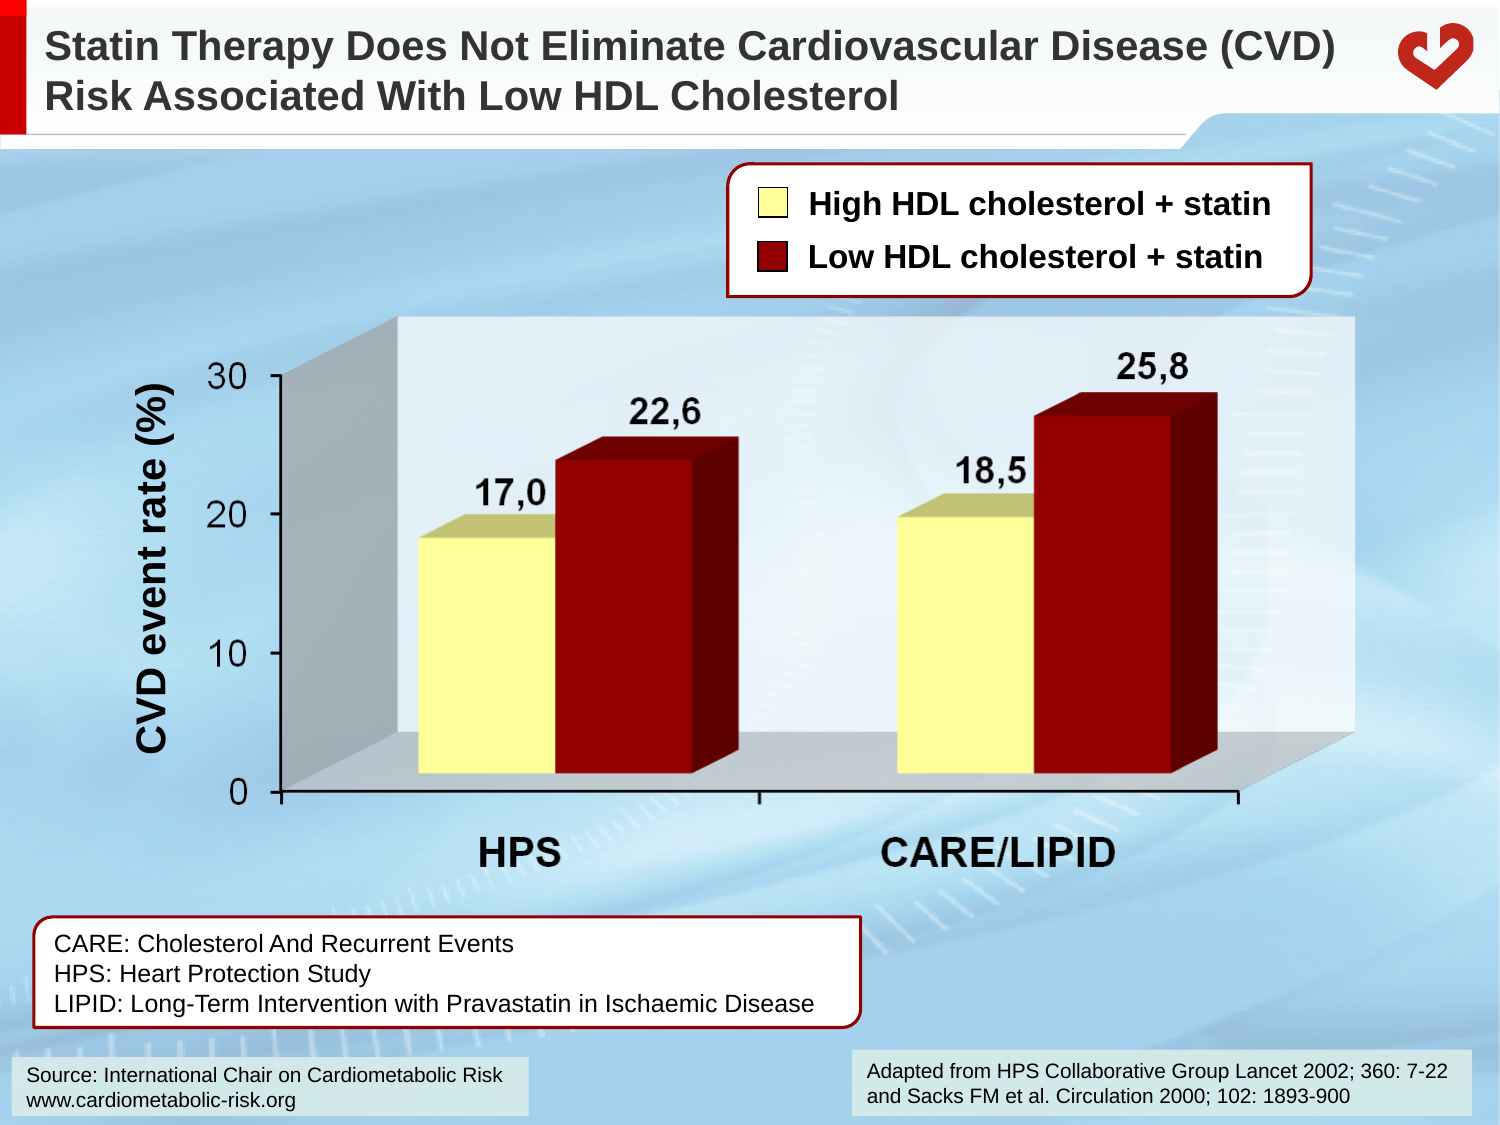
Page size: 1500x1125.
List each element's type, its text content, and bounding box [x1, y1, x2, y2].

text_box [757, 241, 788, 272]
text_box [758, 187, 788, 218]
title Statin Therapy Does Not Eliminate Cardiovascular Disease (CVD) Risk Associated With Low HDL Cholesterol [29, 0, 1388, 138]
text_box CARE: Cholesterol And Recurrent Events HPS: Heart Protection Study LIPID: Long-Term Intervention with Pravastatin in Ischaemic Disease [33, 916, 861, 1028]
picture [0, 114, 1500, 1125]
text_box High HDL cholesterol + statin [793, 185, 1288, 228]
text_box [166, 279, 1400, 903]
text_box [727, 163, 1312, 278]
text_box CVD event rate (%) [123, 344, 161, 794]
text_box Low HDL cholesterol + statin [792, 239, 1279, 278]
text_box Adapted from HPS Collaborative Group Lancet 2002; 360: 7-22 and Sacks FM et al. Circulation 2000; 102: 1893-900 [852, 1049, 1473, 1117]
